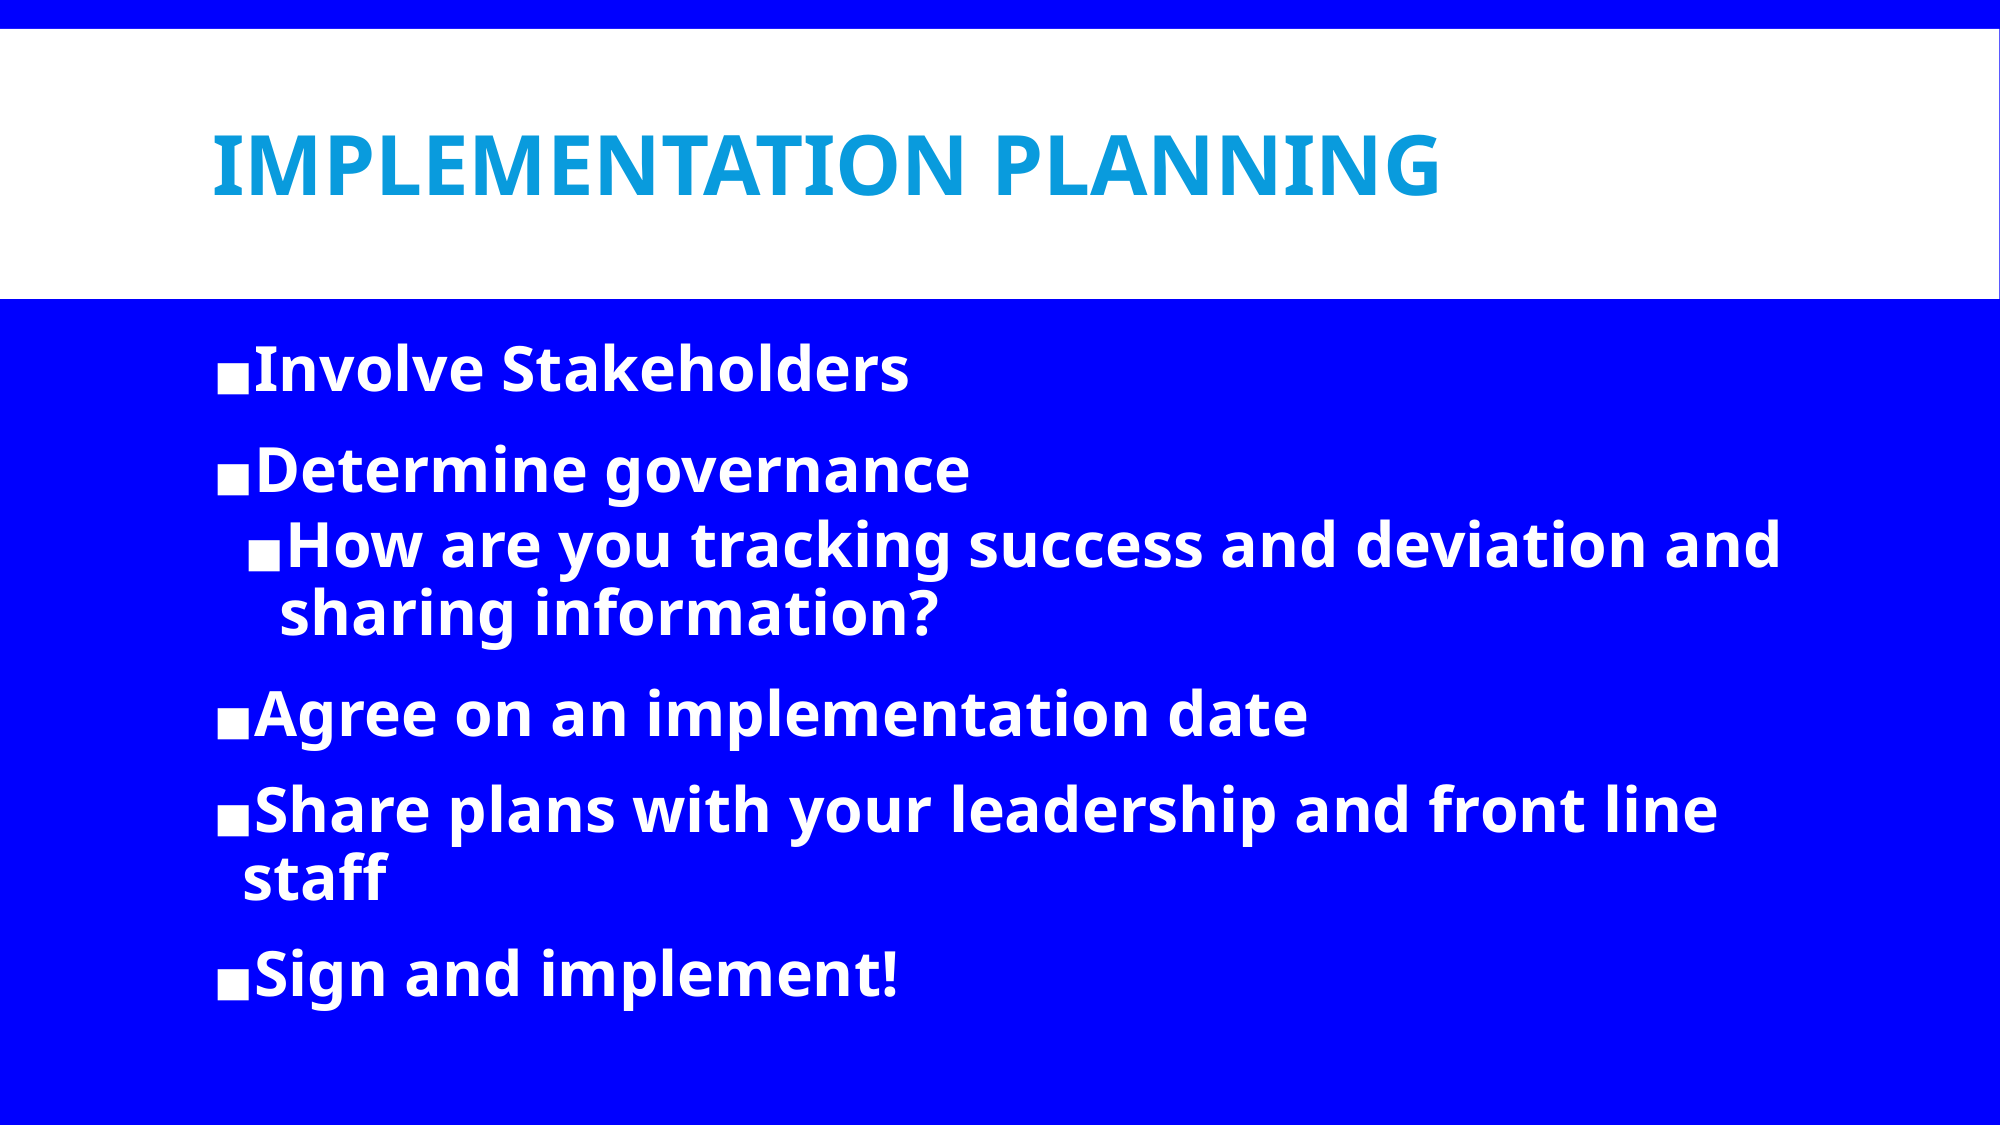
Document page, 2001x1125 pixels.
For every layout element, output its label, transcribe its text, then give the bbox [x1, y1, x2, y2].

title IMPLEMENTATION PLANNING [197, 46, 1803, 295]
list Involve Stakeholders Determine governance How are you tracking success and deviation and sharing information? Agree on an implementation date Share plans with your leadership and front line staff Sign and implement! [197, 329, 1803, 1020]
